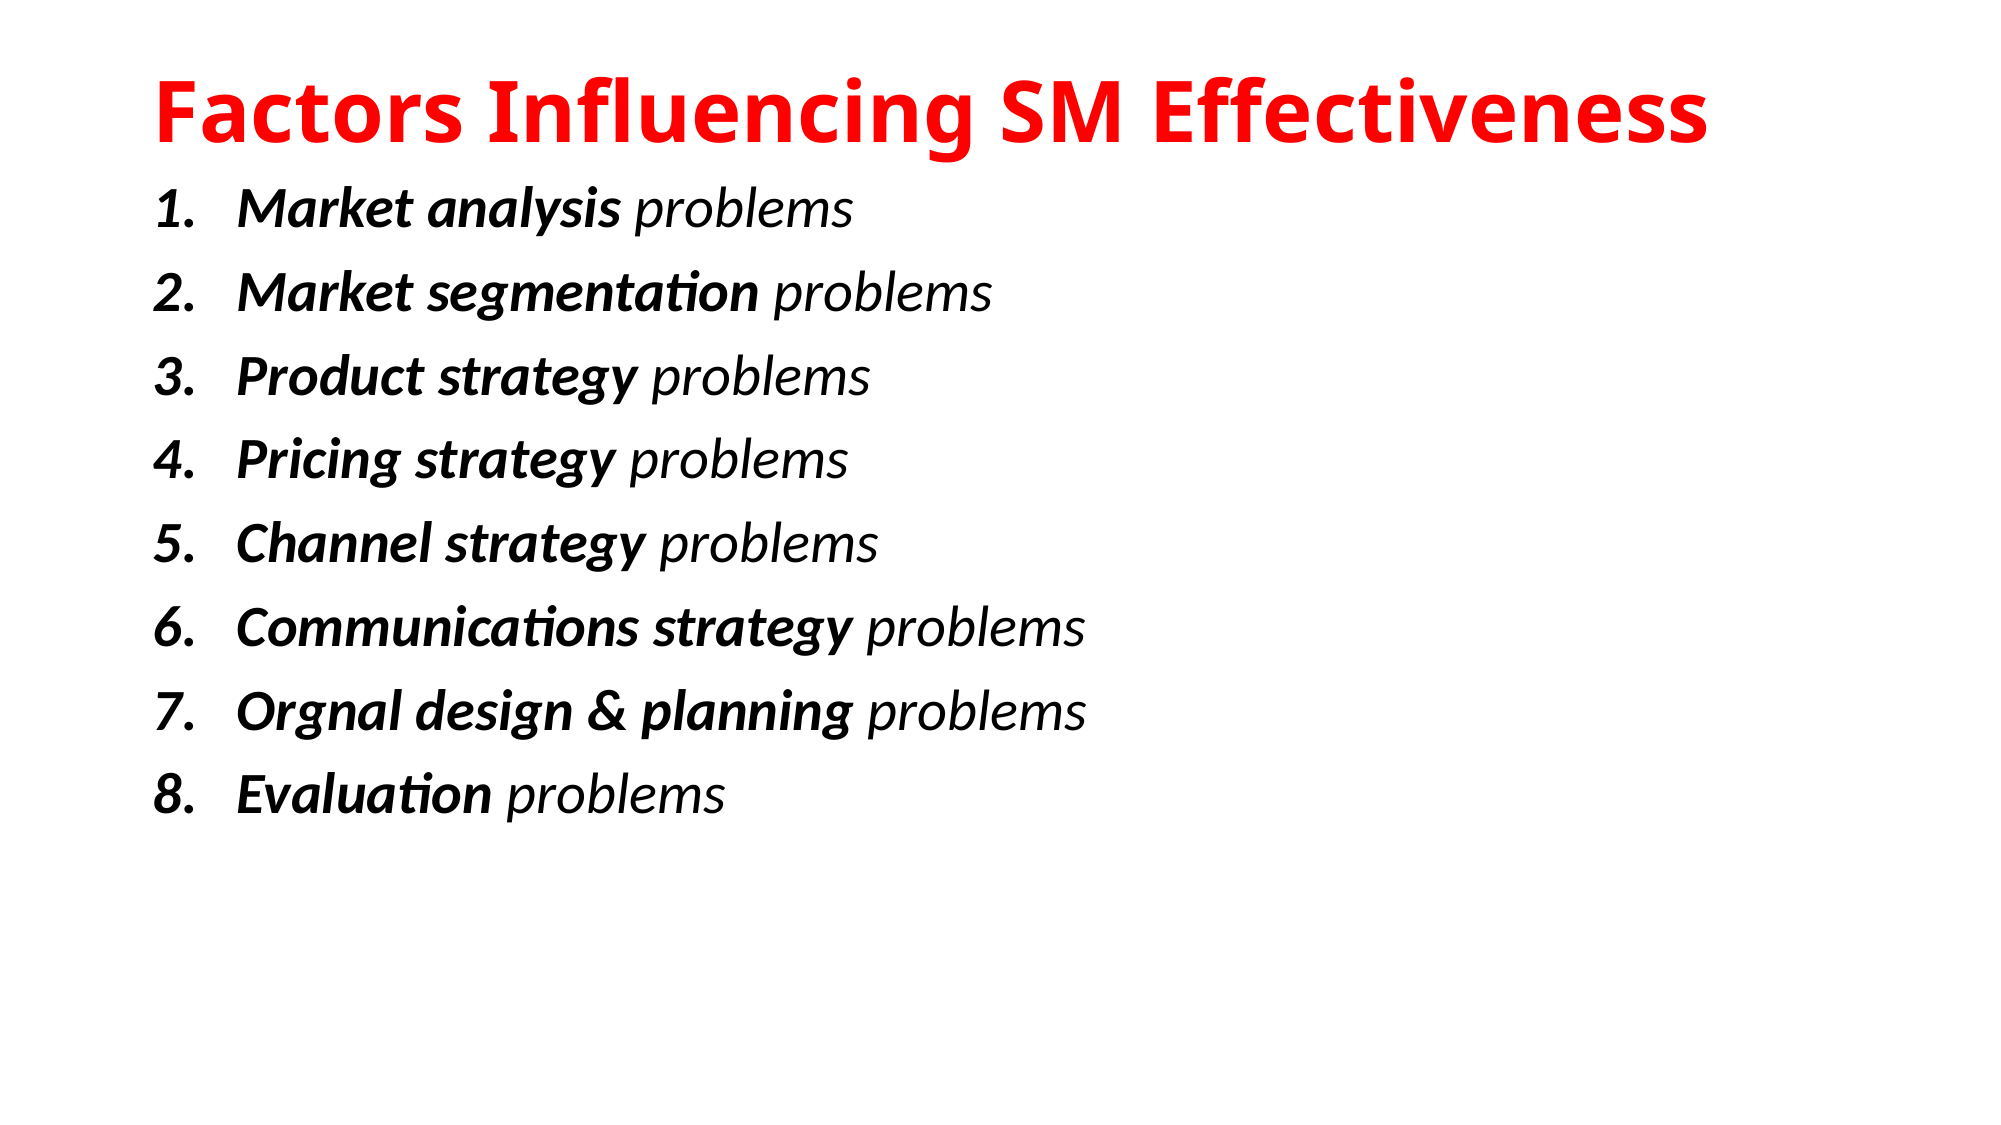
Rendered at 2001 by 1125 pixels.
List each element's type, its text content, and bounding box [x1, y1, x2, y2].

list Market analysis problems Market segmentation problems Product strategy problems Pricing strategy problems Channel strategy problems Communications strategy problems Orgnal design & planning problems Evaluation problems [137, 169, 1863, 1014]
title Factors Influencing SM Effectiveness [137, 59, 1737, 169]
